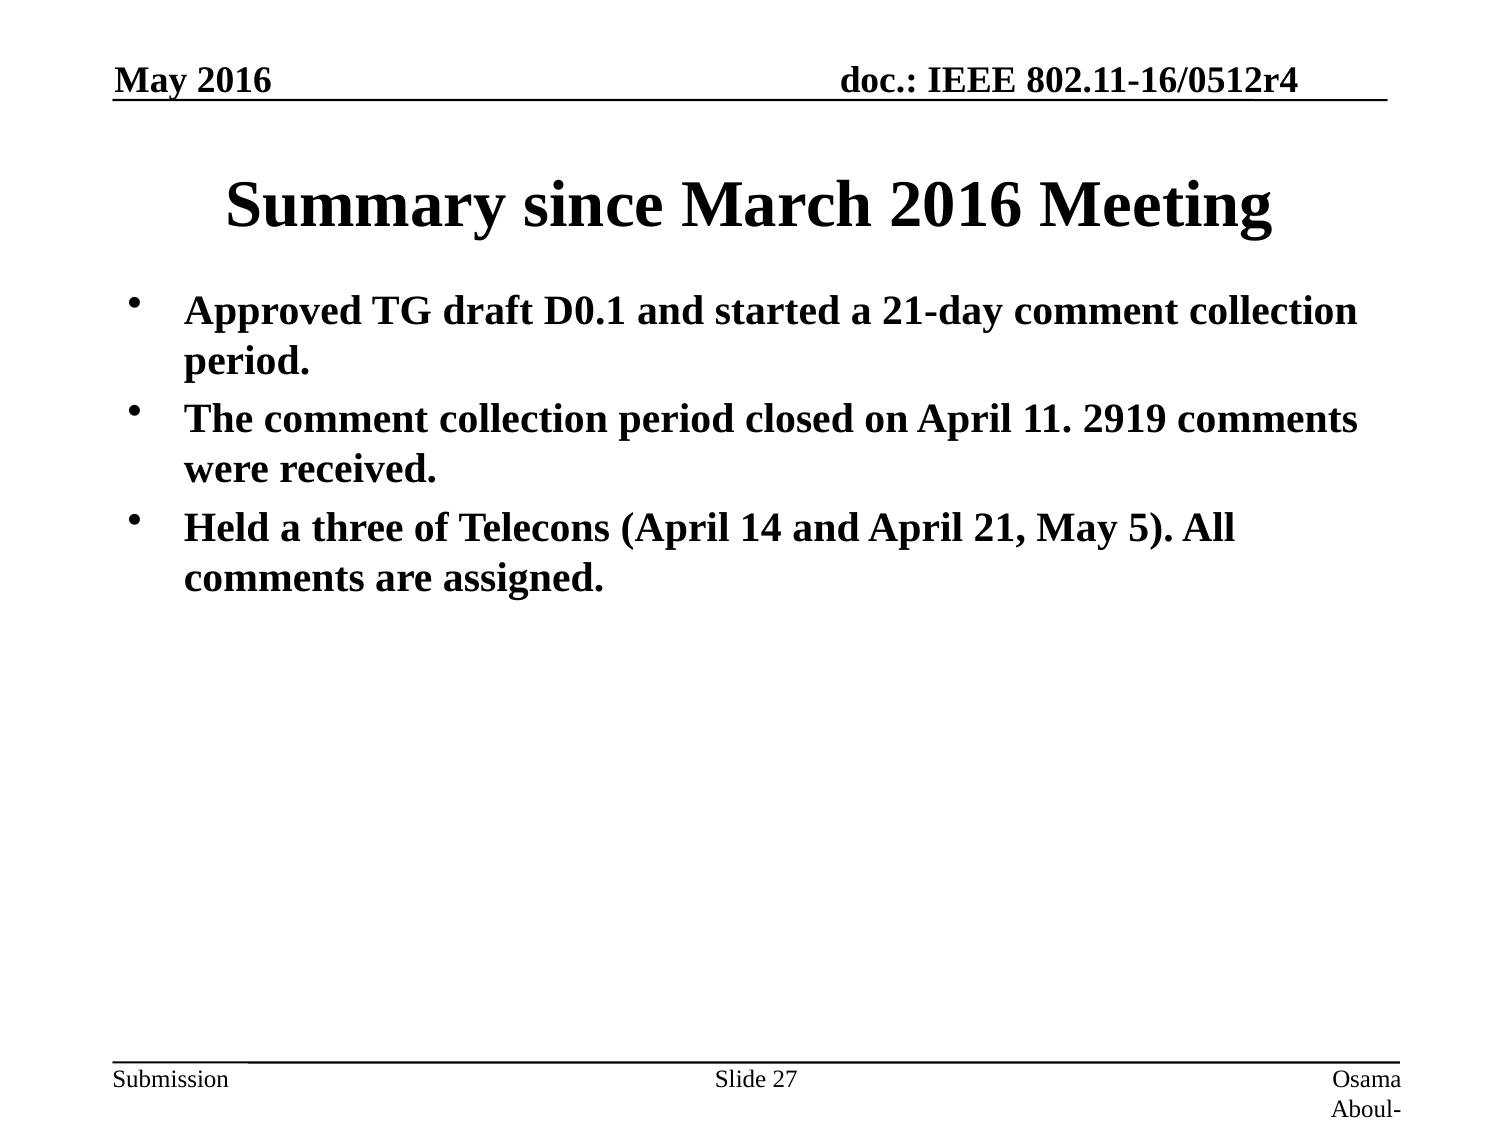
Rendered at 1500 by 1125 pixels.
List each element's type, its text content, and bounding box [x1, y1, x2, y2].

list Approved TG draft D0.1 and started a 21-day comment collection period. The comment collection period closed on April 11. 2919 comments were received. Held a three of Telecons (April 14 and April 21, May 5). All comments are assigned. [112, 275, 1388, 950]
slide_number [114, 54, 309, 101]
footer Osama Aboul-Magd (Huawei Technologies) [1324, 1061, 1402, 1093]
slide_number Slide 27 [714, 1061, 798, 1093]
title Summary since March 2016 Meeting [112, 112, 1388, 275]
